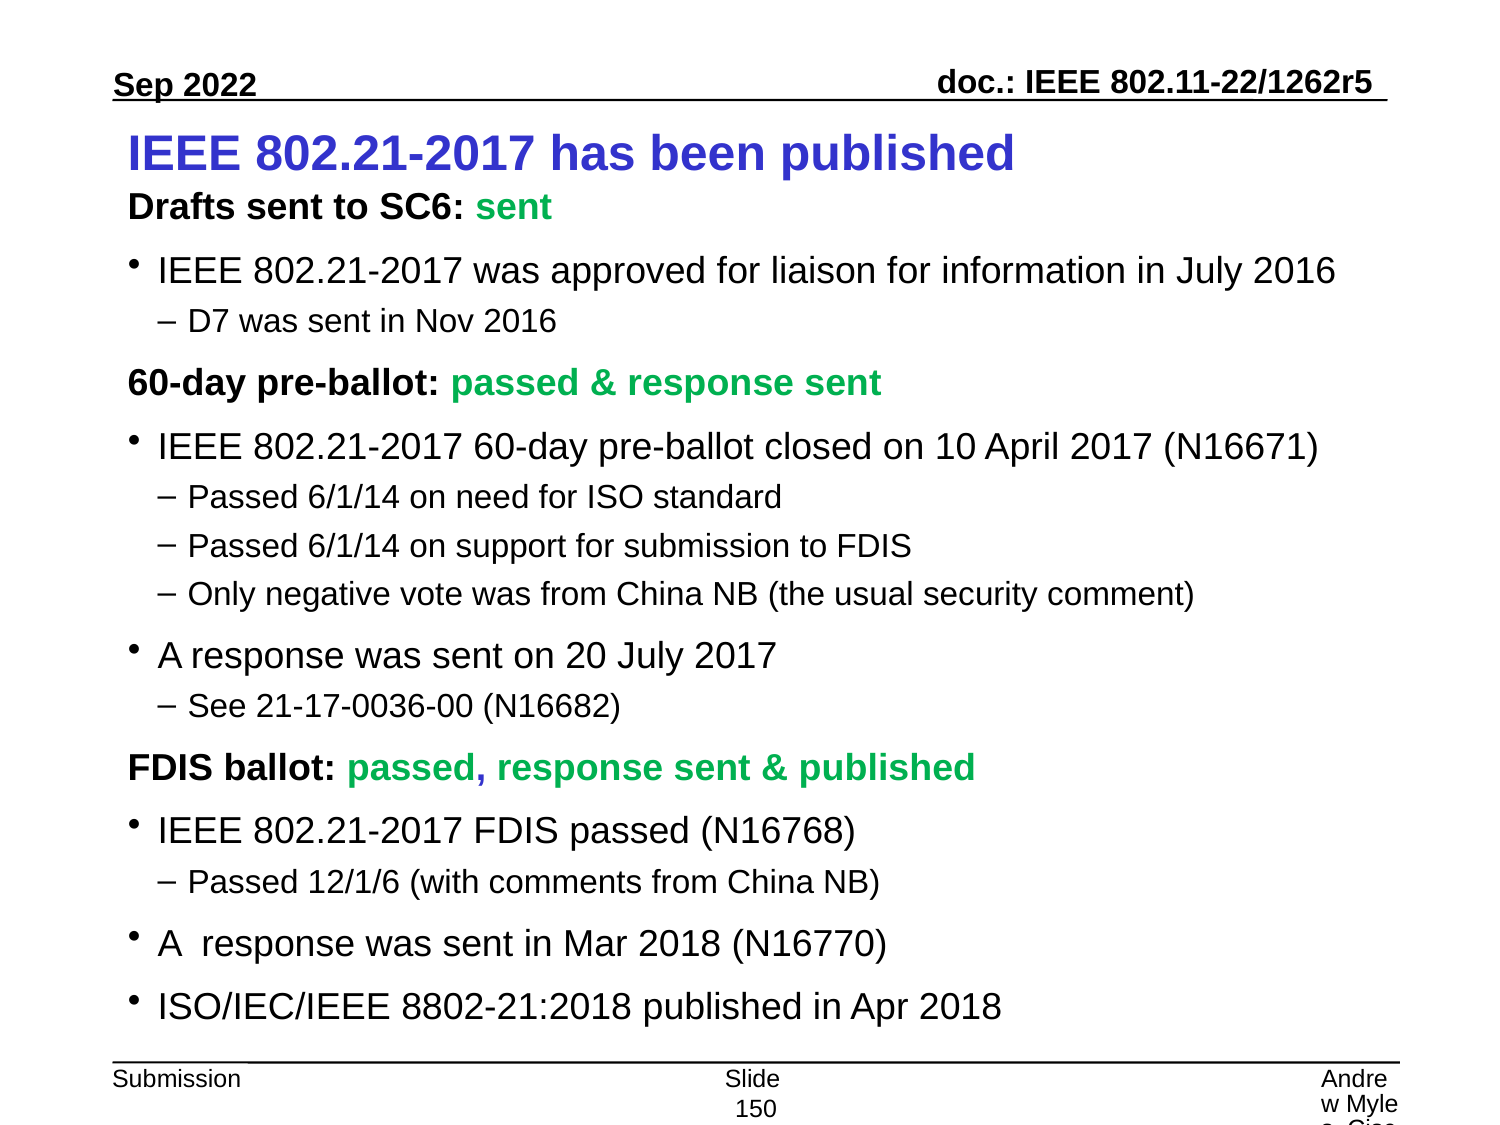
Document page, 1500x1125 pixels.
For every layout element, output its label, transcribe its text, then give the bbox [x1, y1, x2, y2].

list Drafts sent to SC6: sent IEEE 802.21-2017 was approved for liaison for information in July 2016 D7 was sent in Nov 2016 60-day pre-ballot: passed & response sent IEEE 802.21-2017 60-day pre-ballot closed on 10 April 2017 (N16671) Passed 6/1/14 on need for ISO standard Passed 6/1/14 on support for submission to FDIS Only negative vote was from China NB (the usual security comment) A response was sent on 20 July 2017 See 21-17-0036-00 (N16682) FDIS ballot: passed, response sent & published IEEE 802.21-2017 FDIS passed (N16768) Passed 12/1/6 (with comments from China NB) A response was sent in Mar 2018 (N16770) ISO/IEC/IEEE 8802-21:2018 published in Apr 2018 [112, 174, 1388, 850]
slide_number Slide 150 [709, 1061, 803, 1093]
title IEEE 802.21-2017 has been published [112, 112, 1388, 174]
footer Andrew Myles, Cisco [1320, 1061, 1402, 1093]
